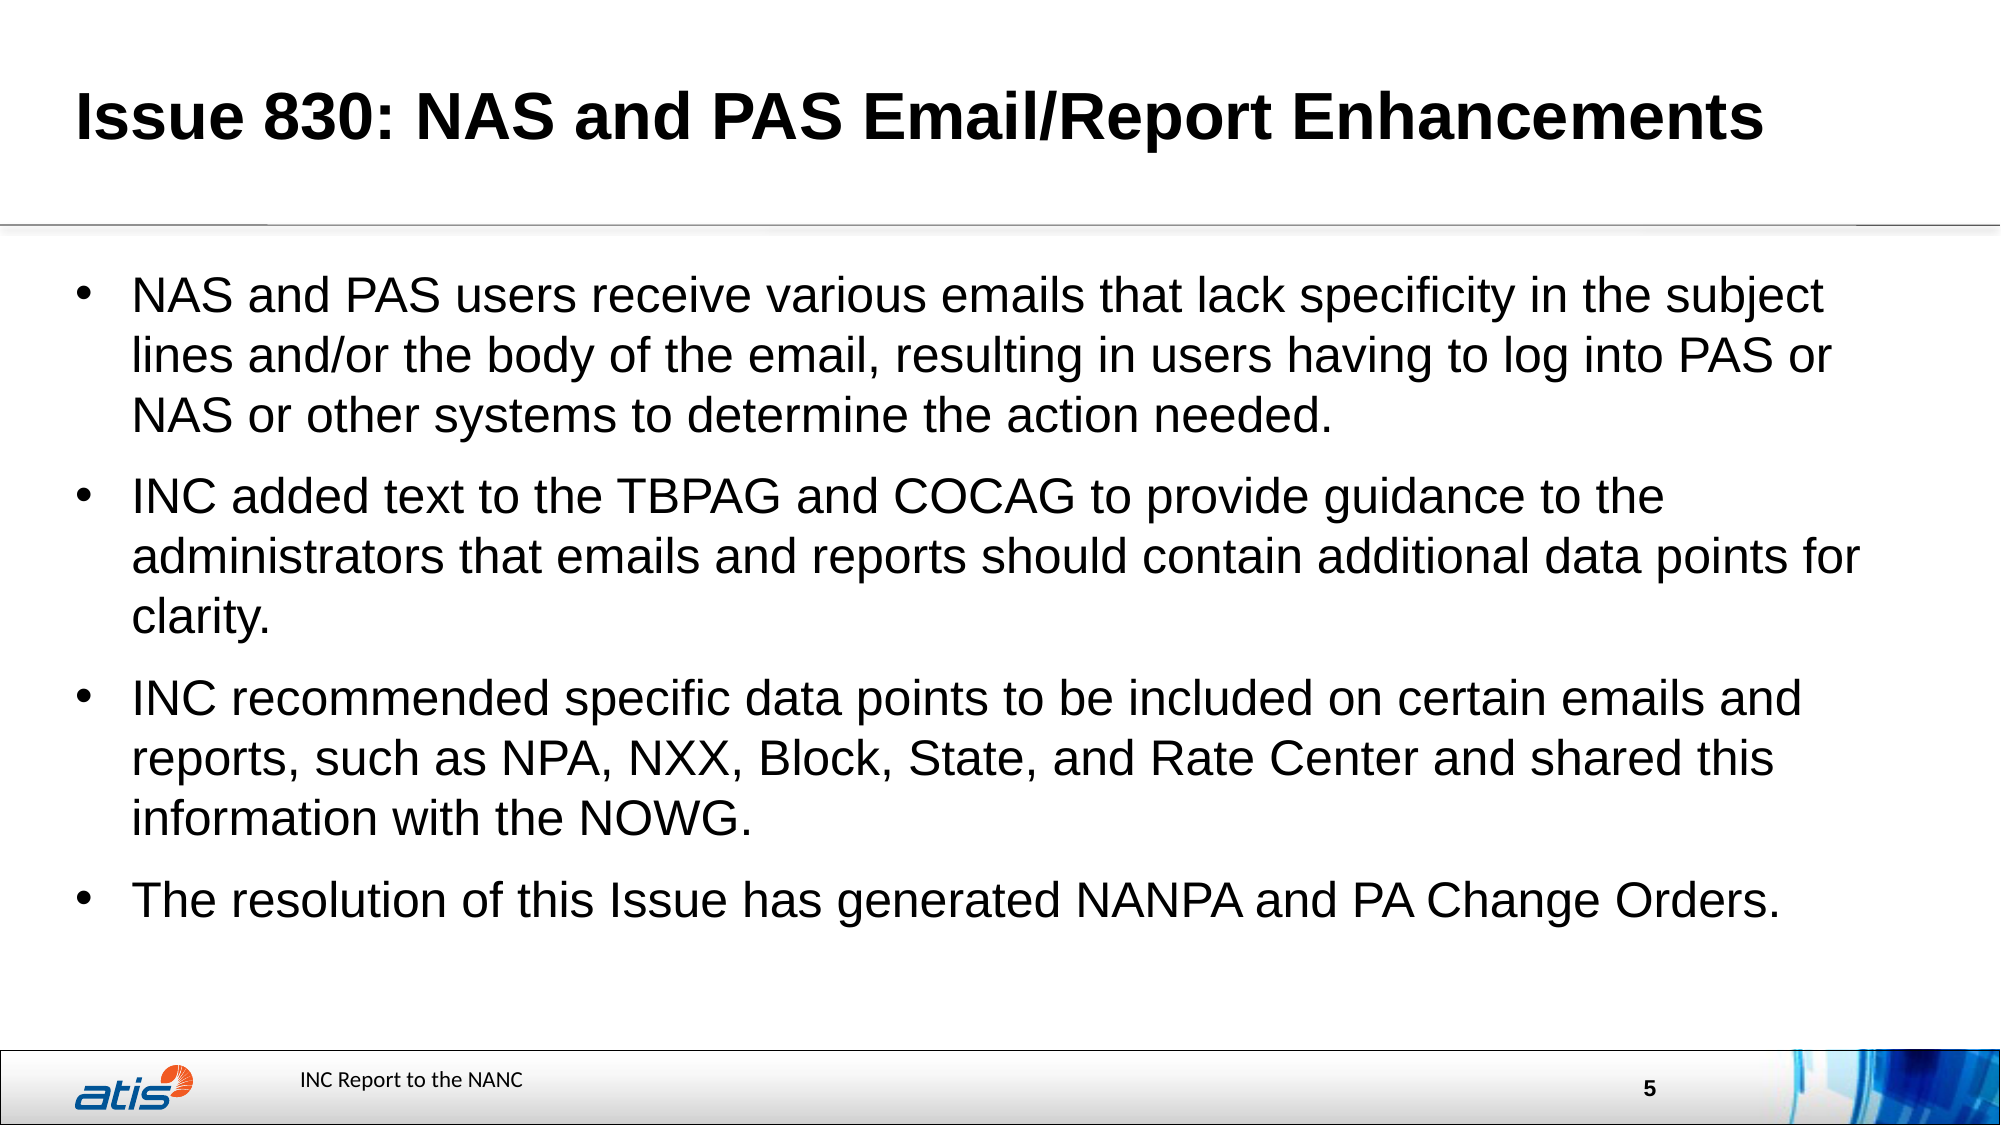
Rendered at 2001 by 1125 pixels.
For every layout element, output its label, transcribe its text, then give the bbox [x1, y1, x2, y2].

picture [1995, 1075, 1999, 1087]
list NAS and PAS users receive various emails that lack specificity in the subject lines and/or the body of the email, resulting in users having to log into PAS or NAS or other systems to determine the action needed. INC added text to the TBPAG and COCAG to provide guidance to the administrators that emails and reports should contain additional data points for clarity. INC recommended specific data points to be included on certain emails and reports, such as NPA, NXX, Block, State, and Rate Center and shared this information with the NOWG. The resolution of this Issue has generated NANPA and PA Change Orders. [75, 262, 1925, 1013]
slide_number 5 [1575, 1065, 1725, 1110]
picture [1, 1051, 1999, 1124]
title Issue 830: NAS and PAS Email/Report Enhancements [75, 37, 1925, 188]
